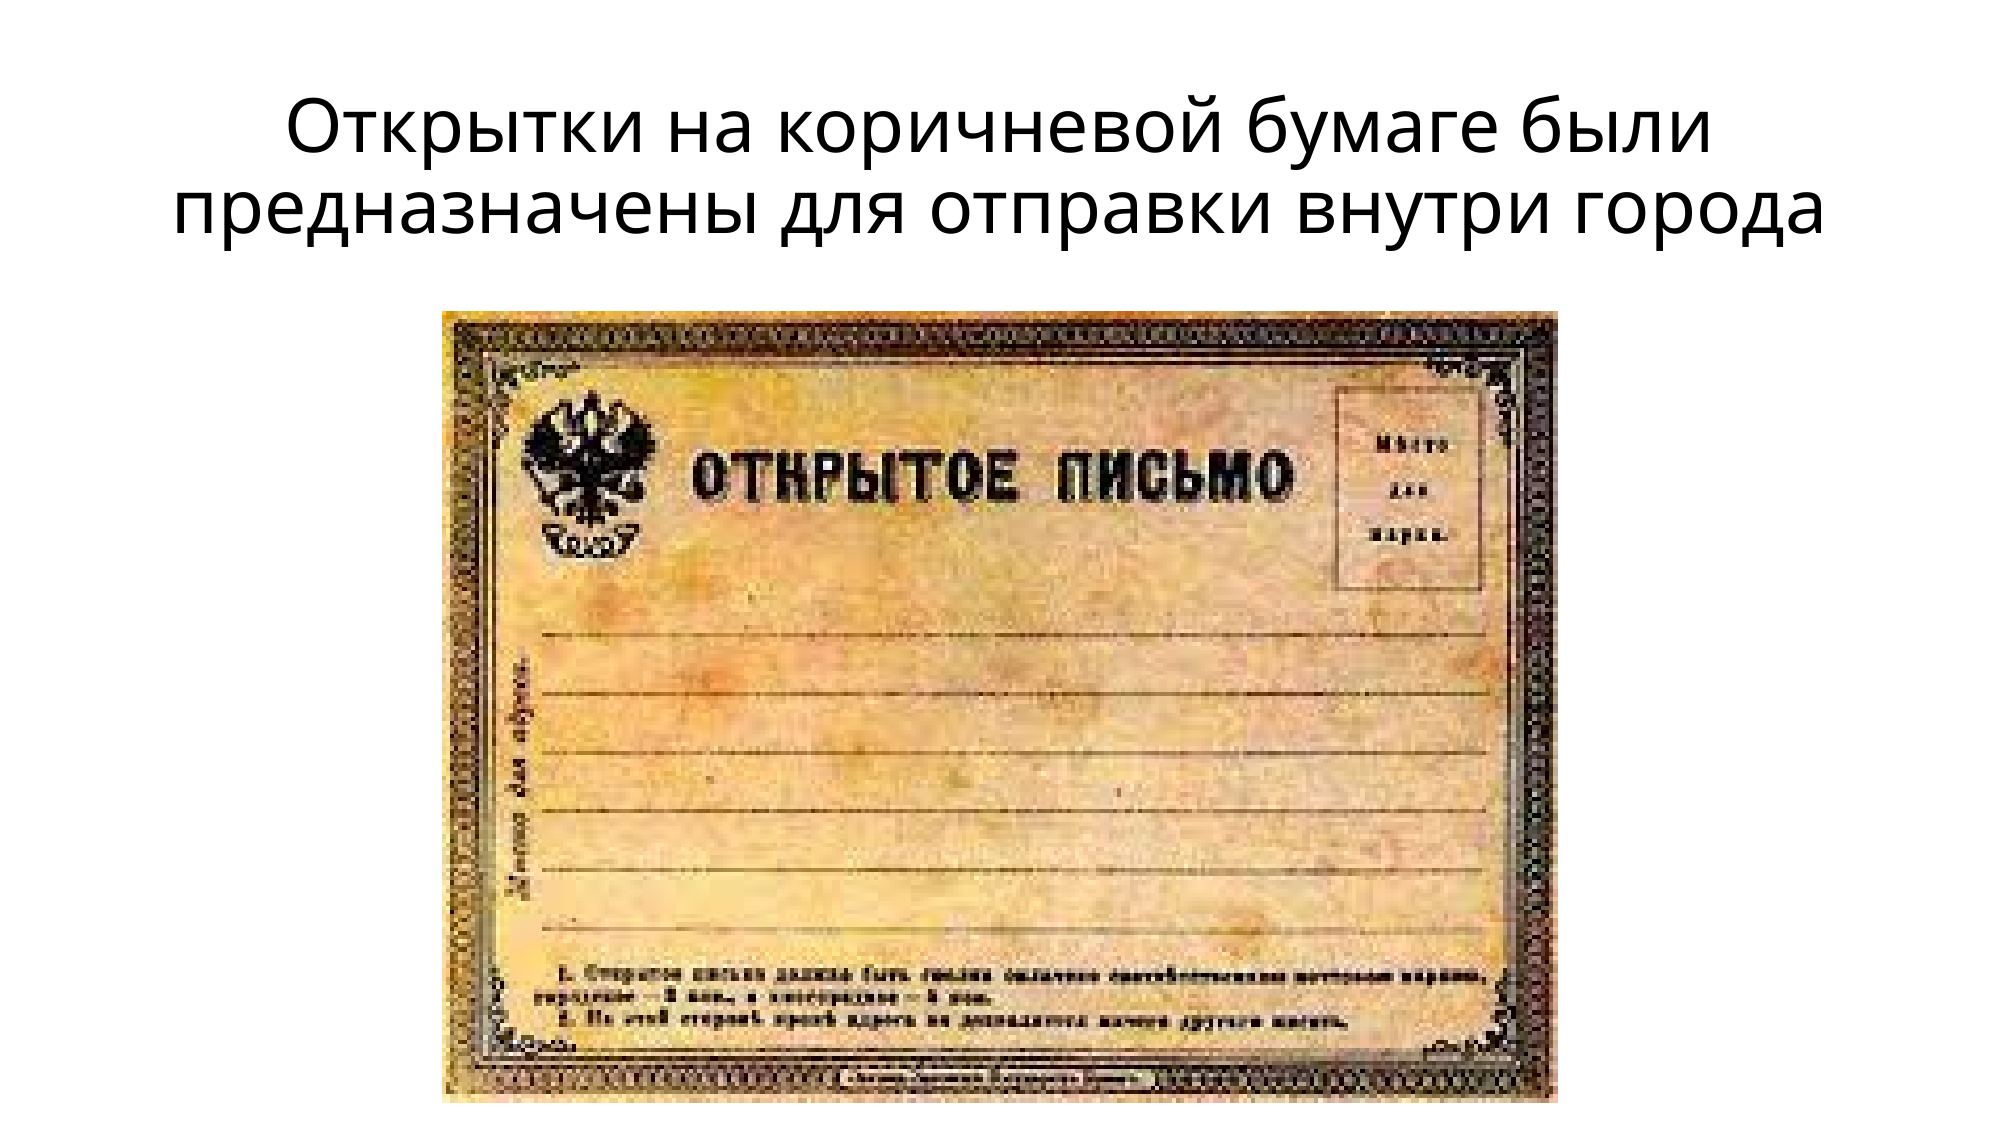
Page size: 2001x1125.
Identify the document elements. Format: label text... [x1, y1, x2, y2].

title Открытки на коричневой бумаге были предназначены для отправки внутри города [137, 59, 1863, 278]
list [442, 311, 1558, 1103]
